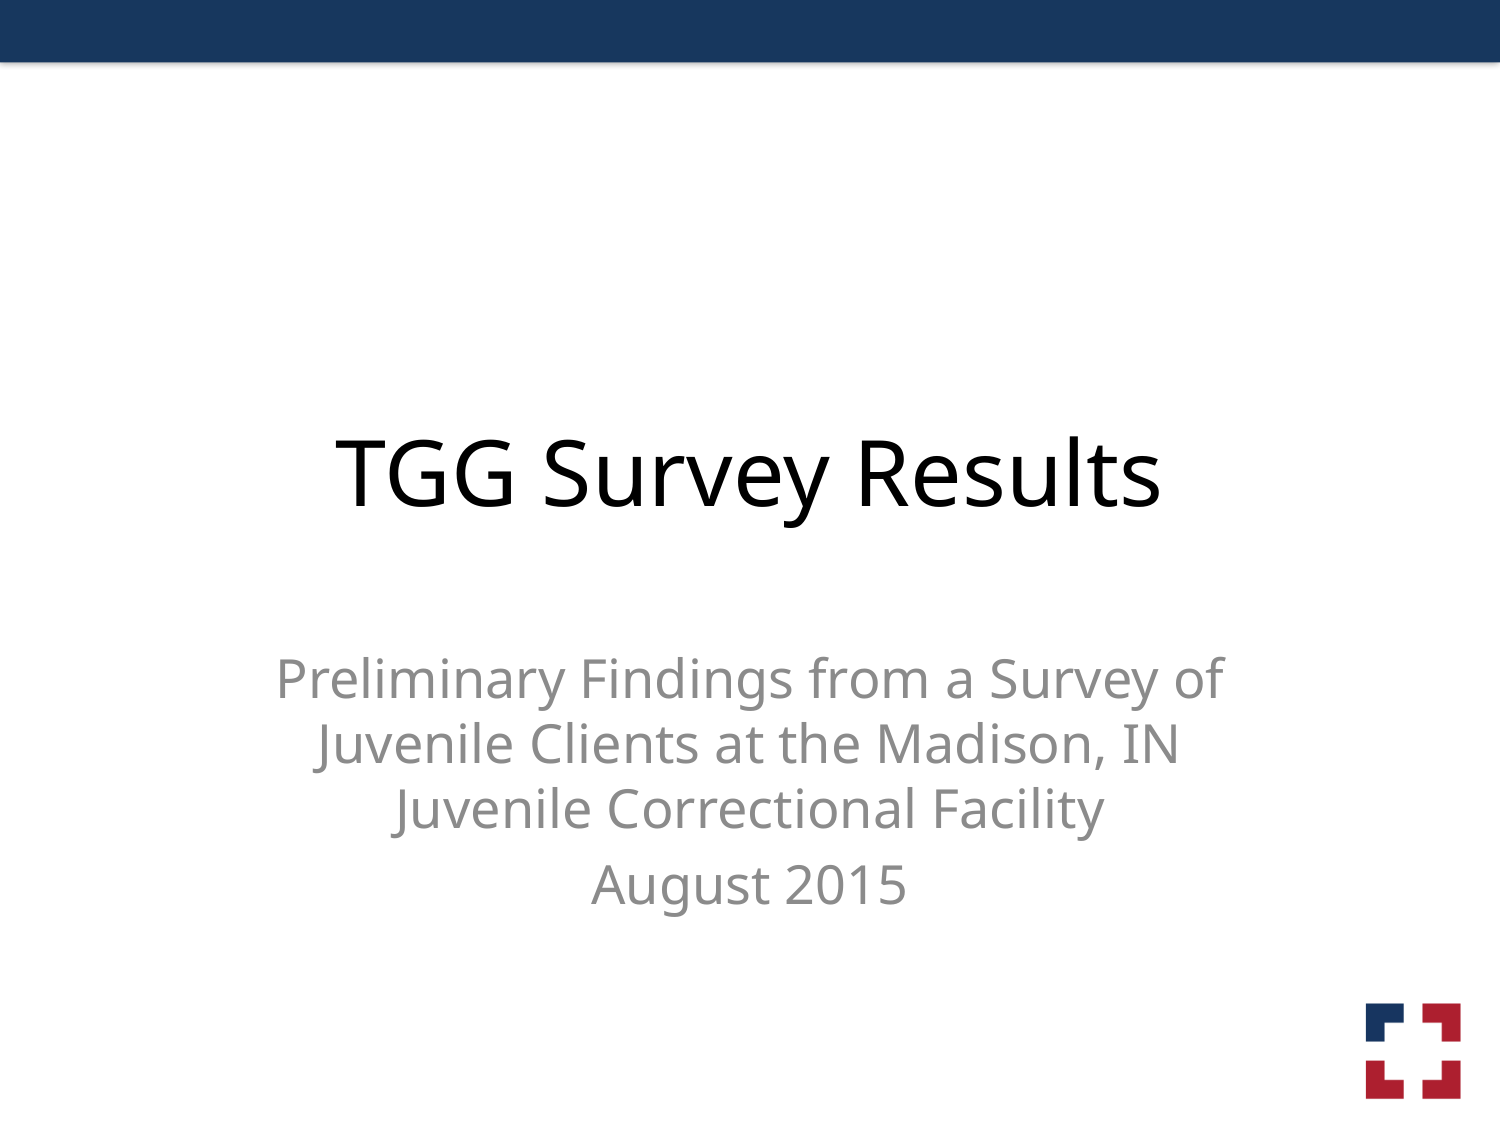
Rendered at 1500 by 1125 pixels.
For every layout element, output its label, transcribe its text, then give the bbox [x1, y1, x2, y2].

subtitle Preliminary Findings from a Survey of Juvenile Clients at the Madison, IN Juvenile Correctional Facility August 2015 [225, 637, 1275, 925]
text_box [0, 0, 1500, 63]
picture [1362, 999, 1474, 1103]
title TGG Survey Results [112, 349, 1388, 591]
